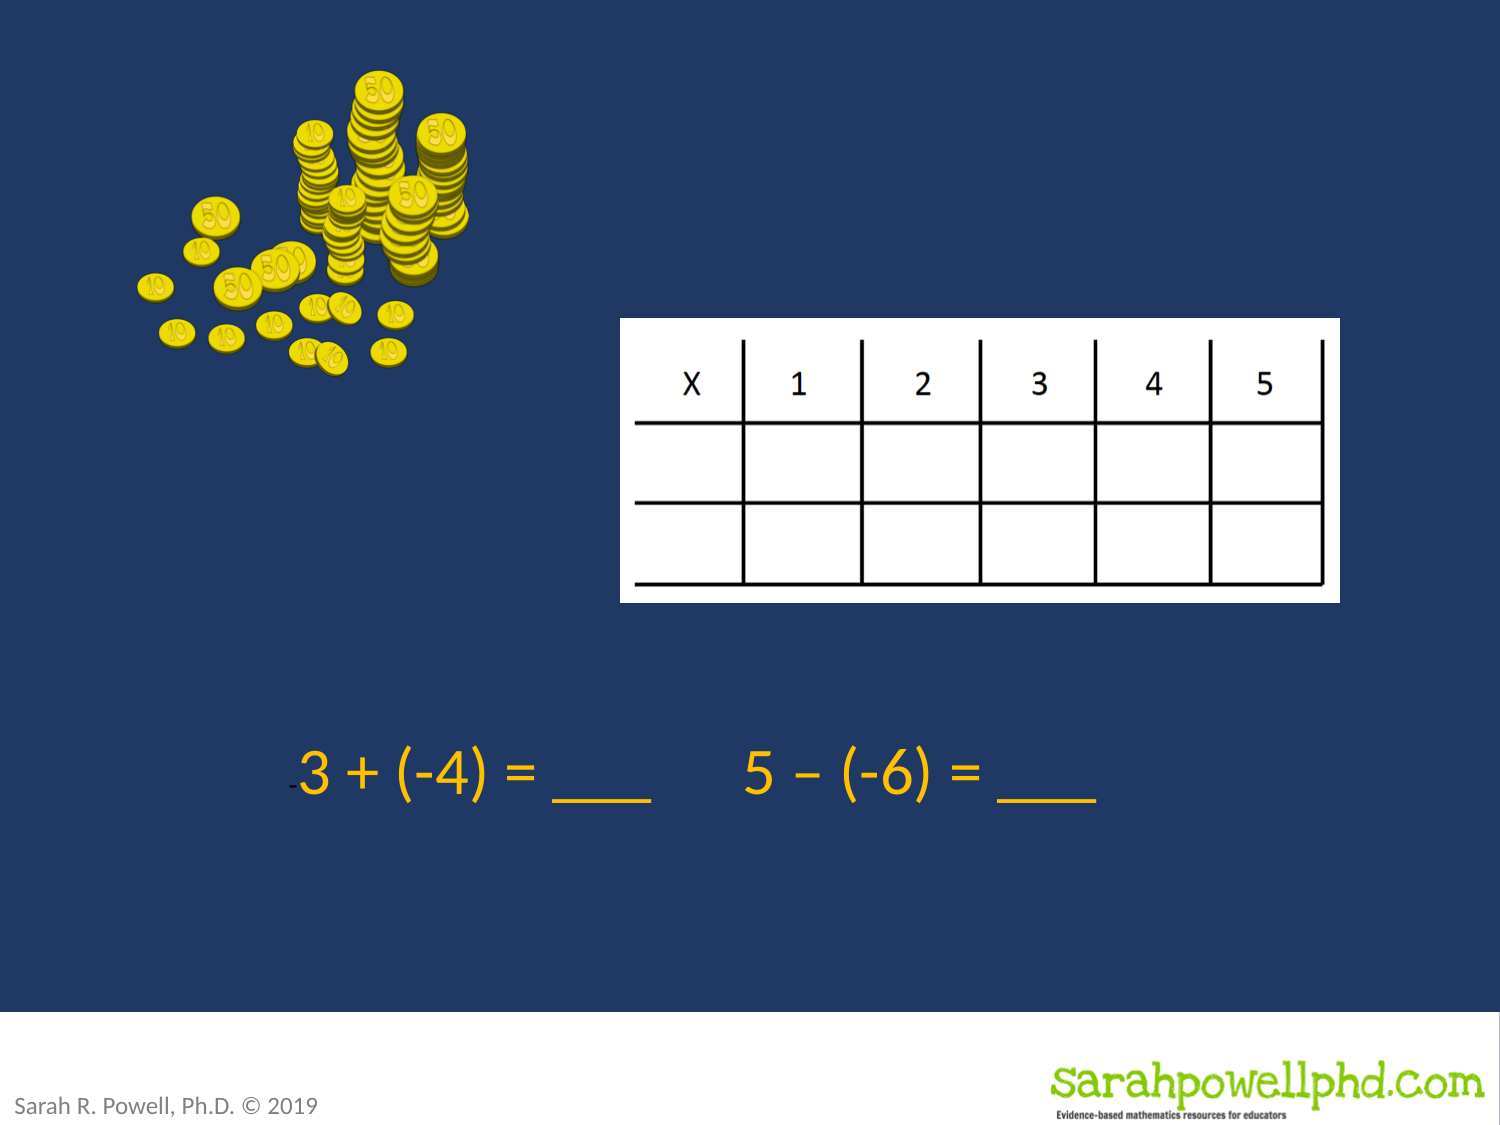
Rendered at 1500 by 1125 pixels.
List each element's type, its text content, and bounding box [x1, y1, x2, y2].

picture [136, 69, 469, 378]
picture [1032, 1051, 1499, 1125]
text_box -3 + (-4) = ___ 5 – (-6) = ___ [273, 720, 1113, 815]
picture [620, 318, 1340, 603]
